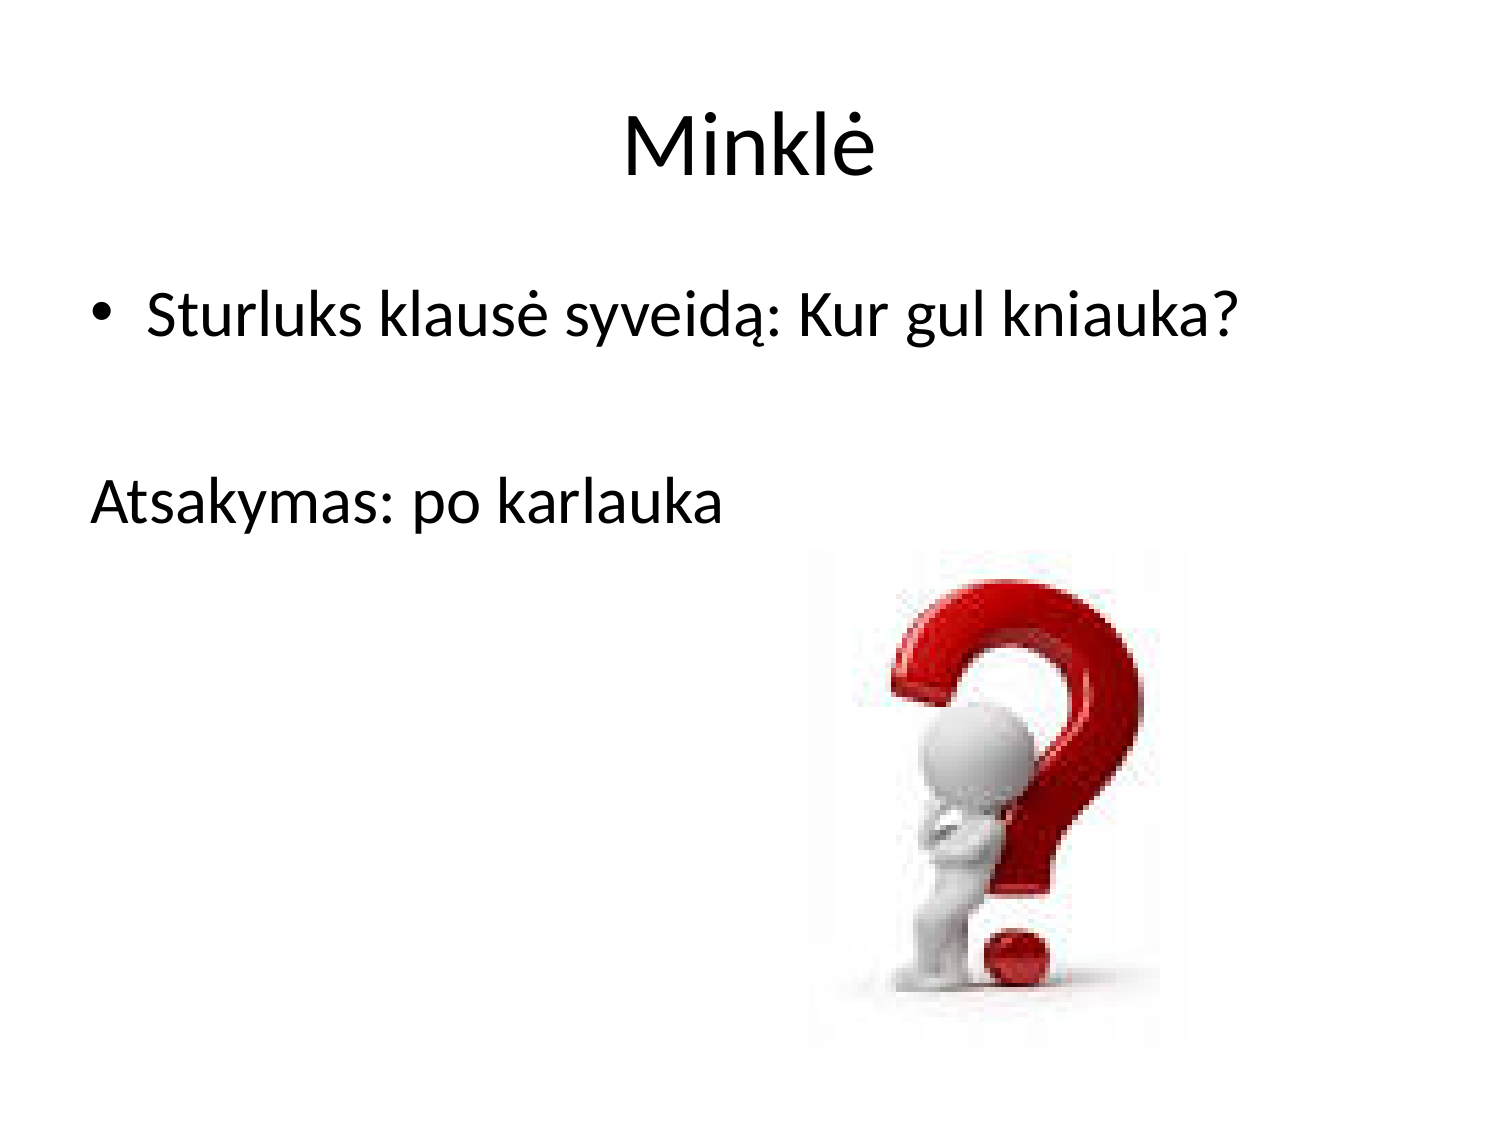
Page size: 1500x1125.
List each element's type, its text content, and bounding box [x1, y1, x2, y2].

picture [808, 550, 1188, 1048]
title Minklė [75, 45, 1425, 233]
list Sturluks klausė syveidą: Kur gul kniauka? Atsakymas: po karlauka [75, 262, 1425, 1005]
